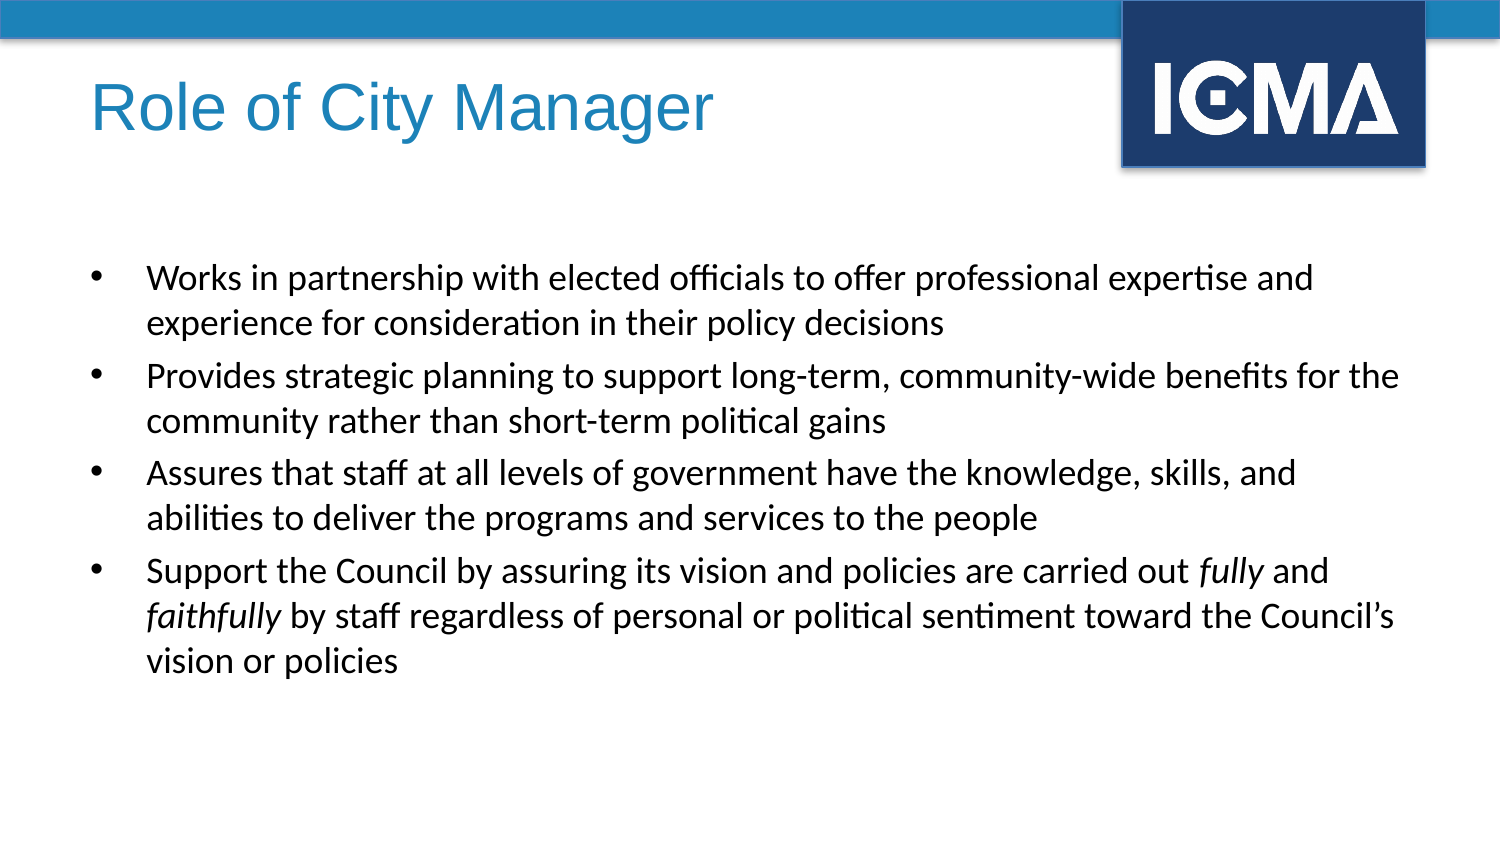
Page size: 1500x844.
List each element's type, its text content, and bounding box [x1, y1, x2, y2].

title Role of City Manager [75, 33, 1425, 175]
list Works in partnership with elected officials to offer professional expertise and experience for consideration in their policy decisions Provides strategic planning to support long-term, community-wide benefits for the community rather than short-term political gains Assures that staff at all levels of government have the knowledge, skills, and abilities to deliver the programs and services to the people Support the Council by assuring its vision and policies are carried out fully and faithfully by staff regardless of personal or political sentiment toward the Council’s vision or policies [75, 245, 1425, 769]
